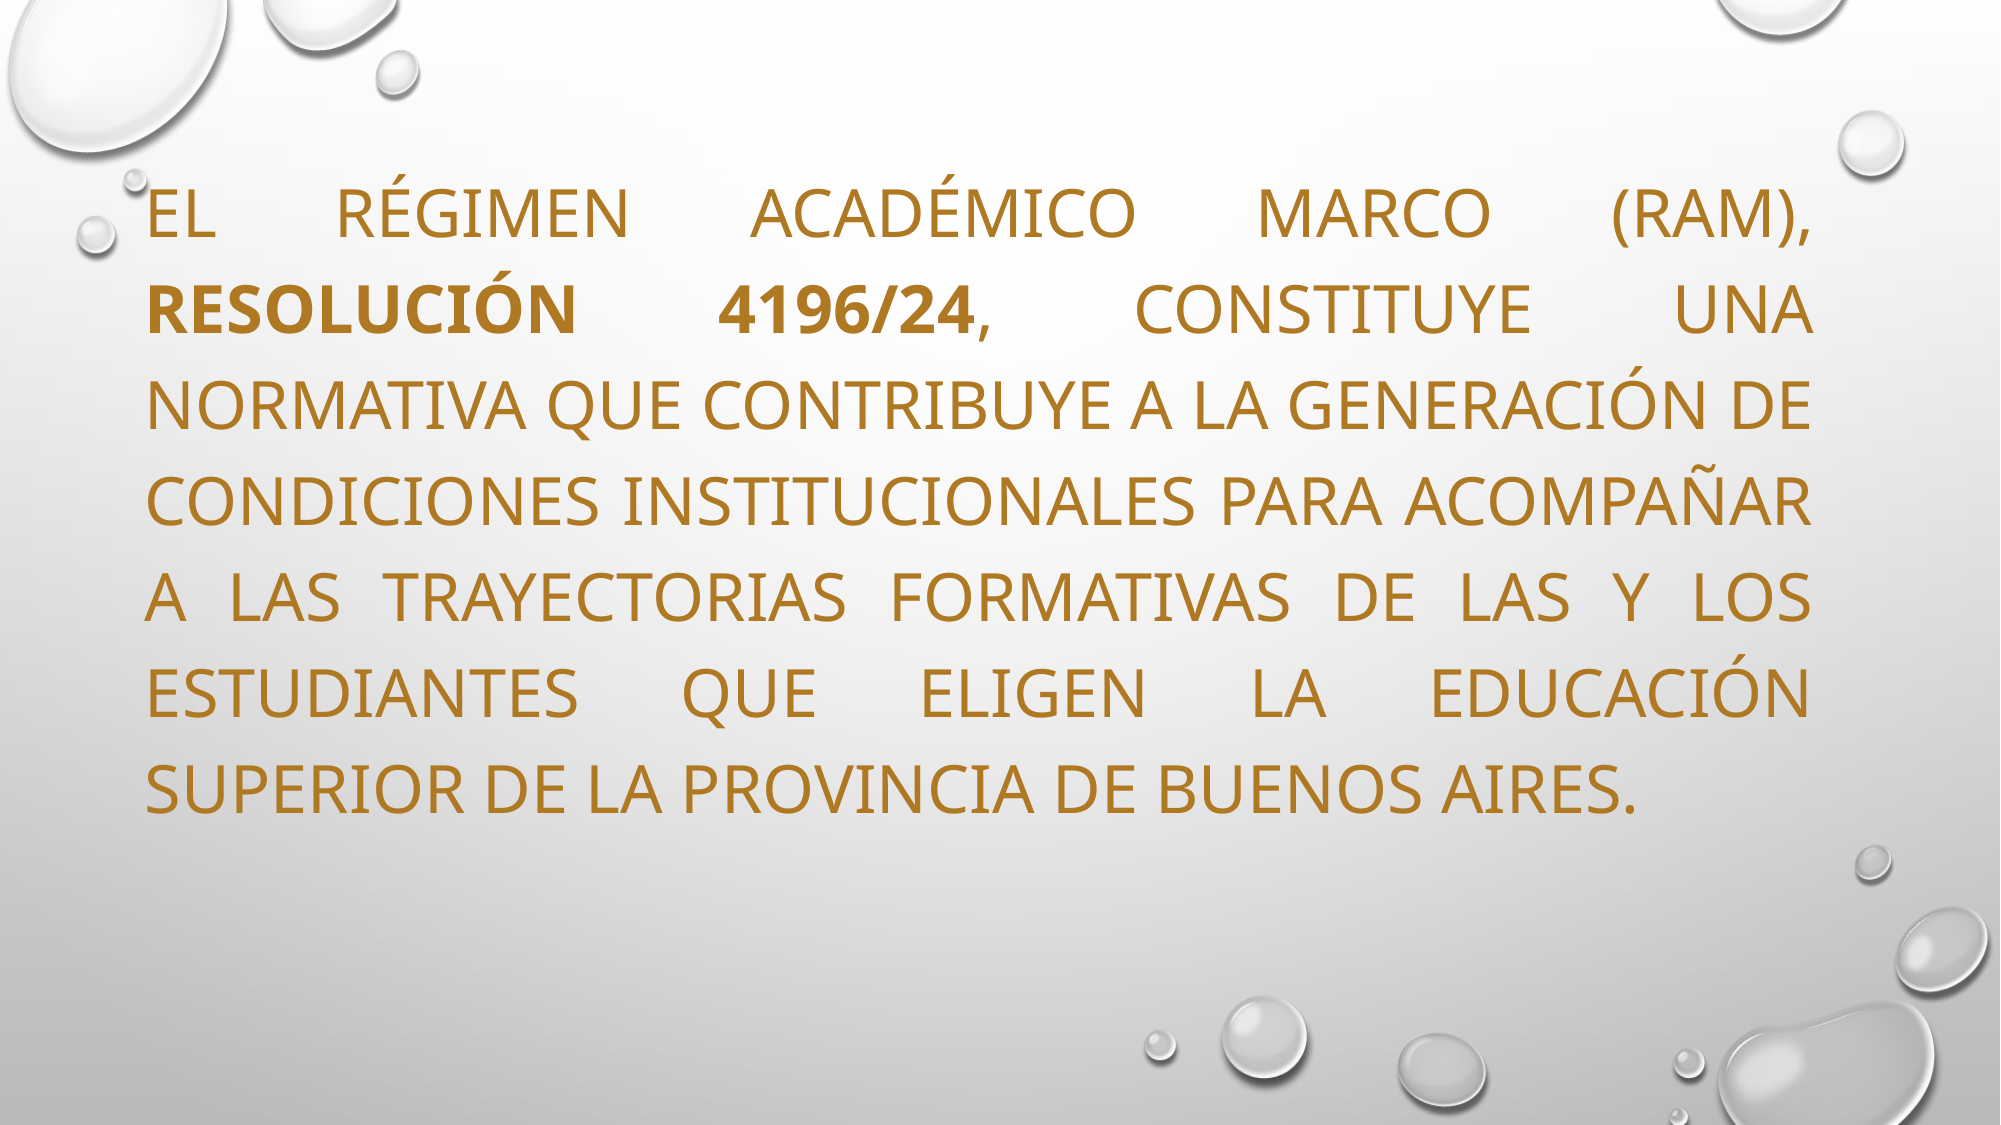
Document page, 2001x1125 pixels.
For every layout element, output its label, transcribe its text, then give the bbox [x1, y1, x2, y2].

picture [0, 0, 2000, 1125]
list El Régimen Académico Marco (RAM), Resolución 4196/24, constituye una normativa que contribuye a la generación de condiciones institucionales para acompañar a las trayectorias formativas de las y los estudiantes que eligen la Educación Superior de la Provincia de Buenos Aires. [130, 147, 1831, 971]
